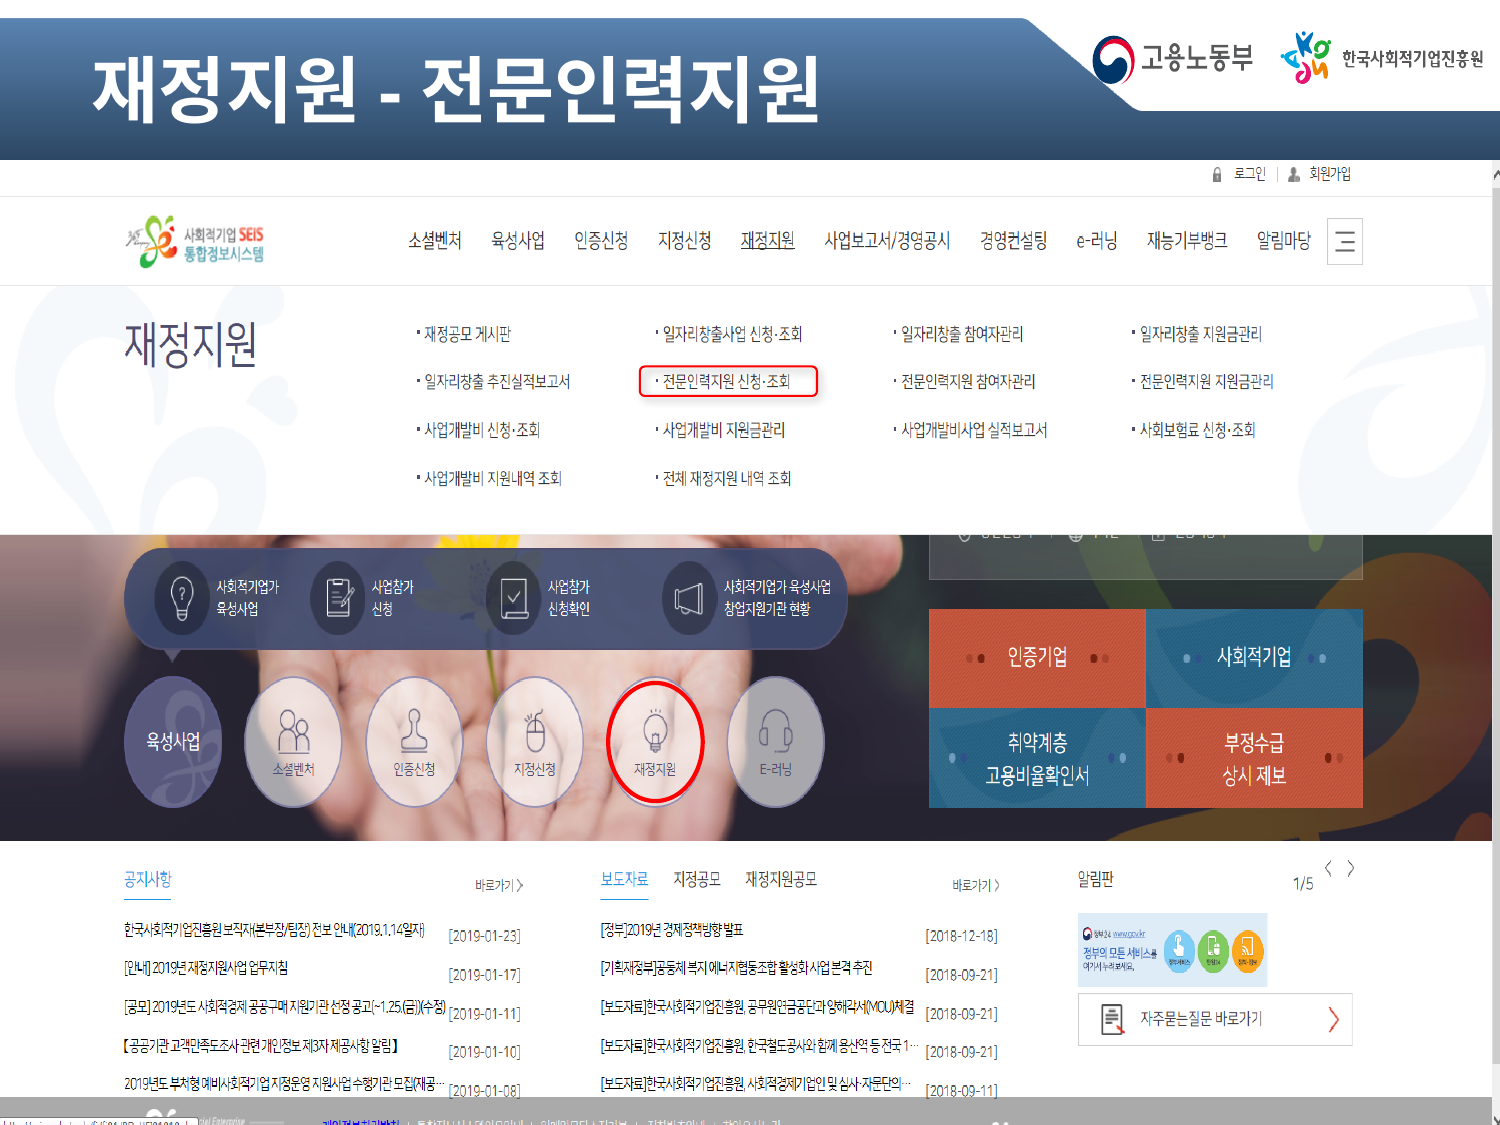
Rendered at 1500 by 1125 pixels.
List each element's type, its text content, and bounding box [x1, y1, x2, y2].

picture [0, 0, 1500, 111]
picture [0, 160, 1500, 1125]
title 재정지원-전문인력지원 [76, 19, 1427, 159]
